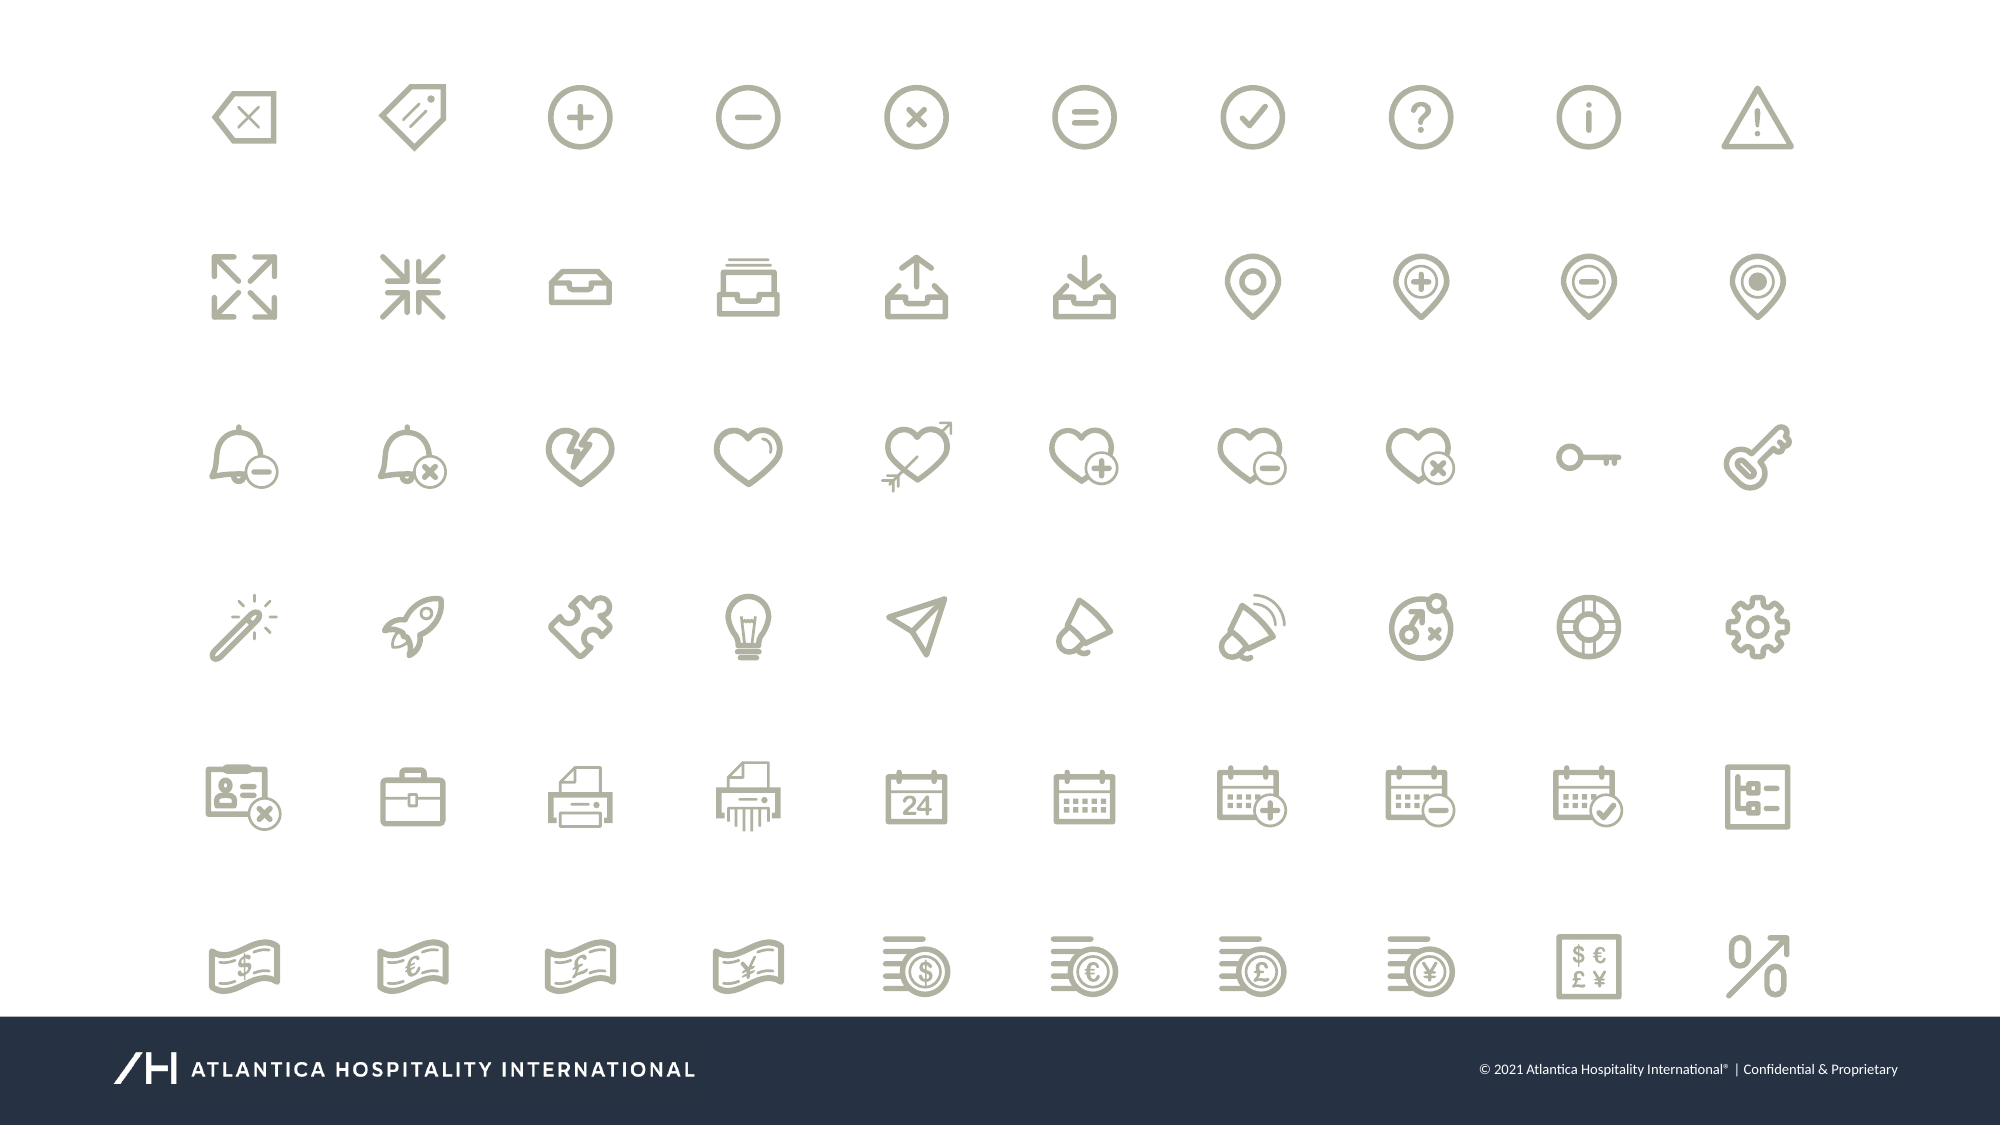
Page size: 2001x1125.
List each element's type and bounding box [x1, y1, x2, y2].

text_box [1388, 84, 1454, 150]
text_box [1556, 594, 1622, 660]
text_box [1385, 765, 1456, 828]
text_box [715, 84, 781, 150]
text_box [716, 258, 780, 317]
text_box [208, 939, 281, 994]
text_box [1725, 764, 1791, 830]
text_box [1388, 592, 1454, 661]
text_box [1726, 934, 1790, 999]
text_box [1218, 593, 1286, 662]
text_box [1220, 85, 1286, 150]
picture [110, 1043, 702, 1100]
text_box [1052, 84, 1117, 150]
text_box [1217, 427, 1287, 486]
text_box [1723, 424, 1792, 491]
text_box [882, 936, 951, 998]
text_box [1050, 936, 1119, 998]
text_box [1387, 936, 1456, 998]
text_box [211, 254, 278, 320]
text_box [1556, 443, 1622, 471]
text_box [548, 268, 612, 306]
text_box [1553, 765, 1624, 828]
text_box [381, 595, 445, 659]
text_box [1721, 85, 1795, 150]
text_box [712, 939, 785, 994]
text_box [1556, 934, 1622, 1000]
text_box [377, 939, 449, 994]
text_box [1560, 253, 1618, 321]
text_box [1052, 254, 1117, 320]
text_box [211, 90, 277, 144]
text_box [1556, 84, 1622, 150]
text_box [1219, 936, 1287, 998]
text_box [1049, 427, 1119, 486]
text_box [713, 427, 783, 488]
text_box [1217, 765, 1288, 828]
text_box [378, 84, 447, 152]
text_box [1385, 427, 1456, 486]
text_box [716, 761, 781, 832]
text_box [209, 593, 278, 662]
text_box [885, 769, 948, 825]
text_box [884, 84, 949, 150]
text_box [1224, 253, 1282, 321]
text_box [1725, 594, 1791, 660]
text_box [1055, 597, 1114, 657]
text_box [886, 596, 948, 658]
text_box [545, 427, 615, 488]
text_box [380, 767, 446, 827]
text_box [1729, 253, 1787, 321]
text_box [885, 254, 949, 320]
text_box [548, 594, 613, 660]
text_box [725, 593, 772, 661]
text_box [544, 939, 617, 994]
text_box [377, 424, 448, 489]
text_box [547, 85, 613, 150]
text_box [1393, 253, 1450, 321]
text_box [880, 421, 953, 493]
text_box [548, 766, 613, 828]
text_box [205, 764, 282, 831]
text_box [380, 254, 446, 320]
text_box [209, 424, 279, 489]
text_box [1053, 769, 1116, 825]
